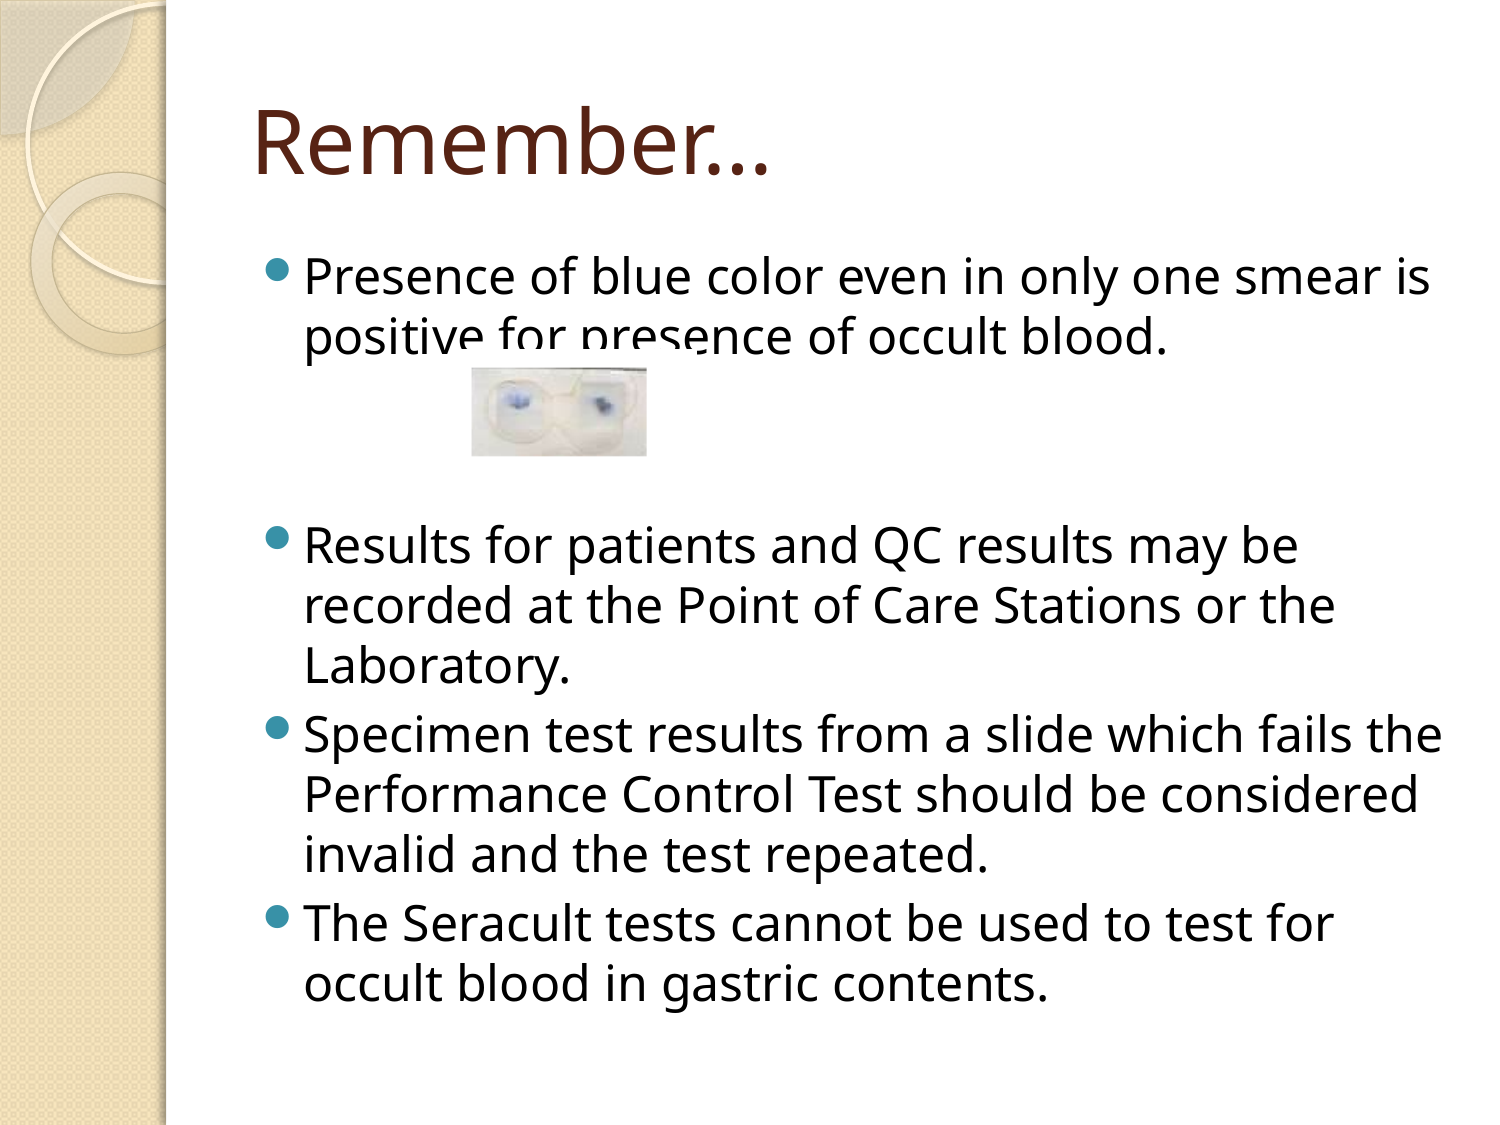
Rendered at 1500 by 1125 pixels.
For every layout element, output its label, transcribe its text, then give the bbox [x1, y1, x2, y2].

title Remember… [235, 45, 1466, 233]
list Presence of blue color even in only one smear is positive for presence of occult blood. Results for patients and QC results may be recorded at the Point of Care Stations or the Laboratory. Specimen test results from a slide which fails the Performance Control Test should be considered invalid and the test repeated. The Seracult tests cannot be used to test for occult blood in gastric contents. [235, 237, 1466, 1025]
picture [449, 349, 697, 496]
